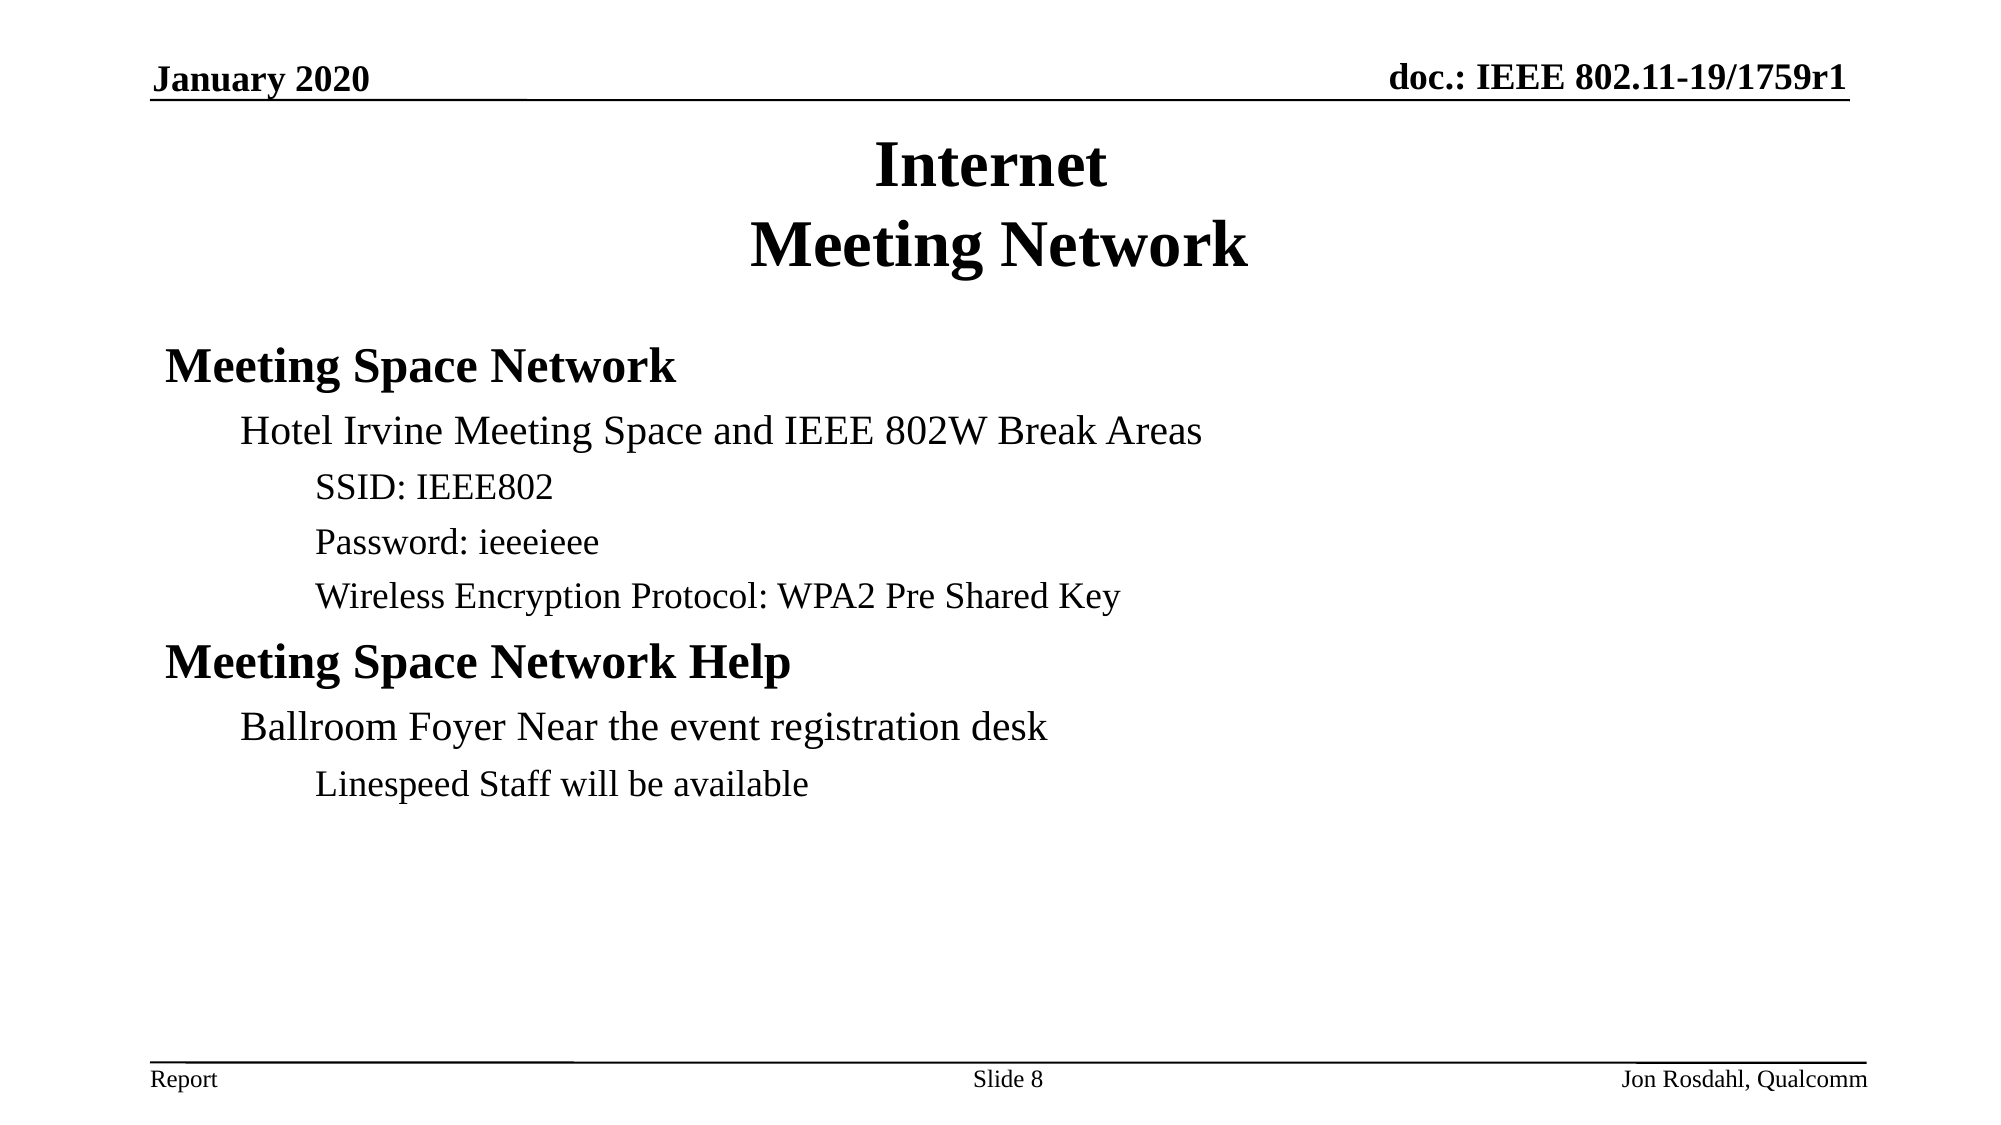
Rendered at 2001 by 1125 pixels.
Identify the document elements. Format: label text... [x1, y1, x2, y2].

list Meeting Space Network Hotel Irvine Meeting Space and IEEE 802W Break Areas SSID: IEEE802 Password: ieeeieee Wireless Encryption Protocol: WPA2 Pre Shared Key Meeting Space Network Help Ballroom Foyer Near the event registration desk Linespeed Staff will be available [149, 324, 1850, 1000]
slide_number Slide 8 [950, 1061, 1067, 1123]
footer Jon Rosdahl, Qualcomm [1171, 1061, 1869, 1093]
title Internet Meeting Network [149, 112, 1850, 288]
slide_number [152, 54, 563, 100]
